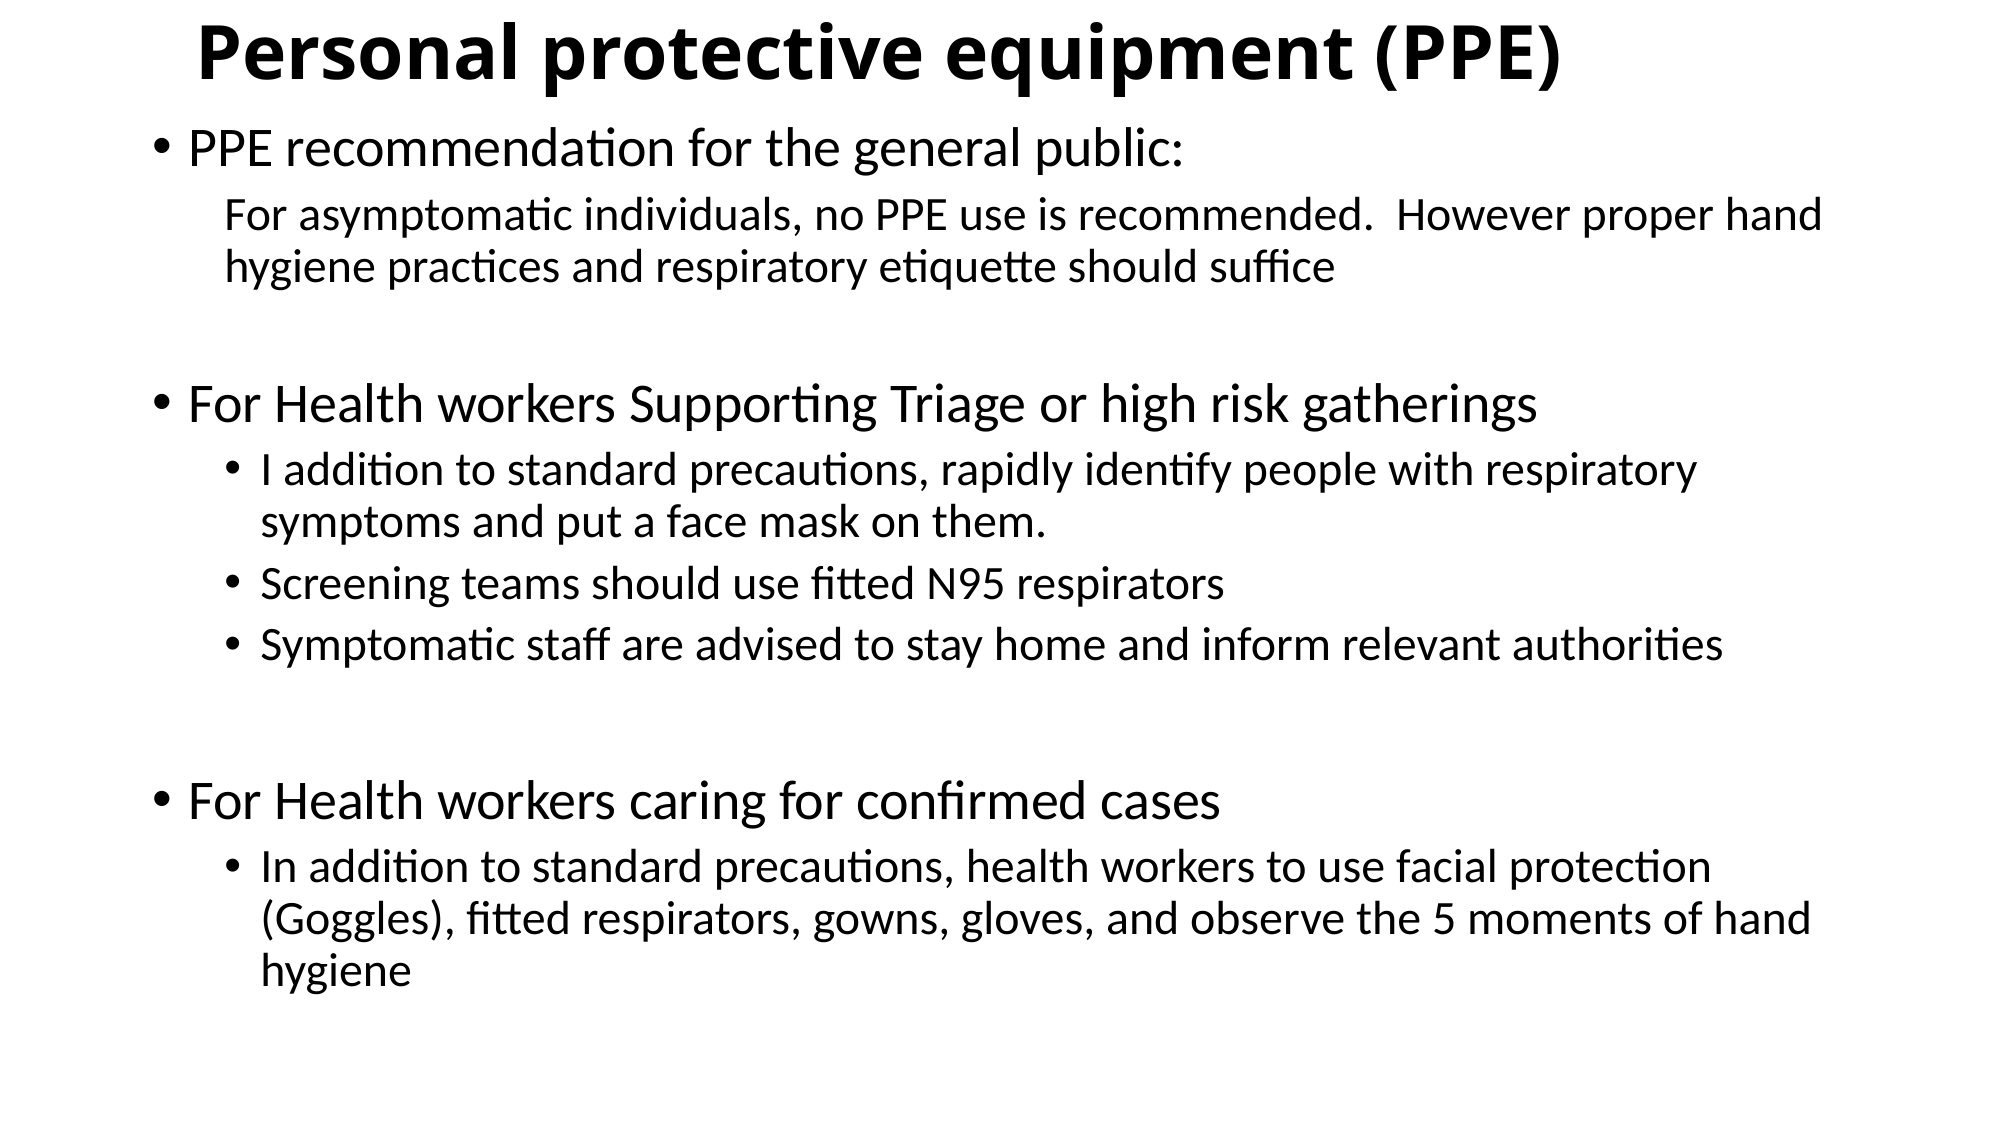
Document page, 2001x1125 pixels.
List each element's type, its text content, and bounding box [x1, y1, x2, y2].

title Personal protective equipment (PPE) [180, 0, 1663, 111]
list PPE recommendation for the general public: For asymptomatic individuals, no PPE use is recommended. However proper hand hygiene practices and respiratory etiquette should suffice For Health workers Supporting Triage or high risk gatherings I addition to standard precautions, rapidly identify people with respiratory symptoms and put a face mask on them. Screening teams should use fitted N95 respirators Symptomatic staff are advised to stay home and inform relevant authorities For Health workers caring for confirmed cases In addition to standard precautions, health workers to use facial protection (Goggles), fitted respirators, gowns, gloves, and observe the 5 moments of hand hygiene [137, 111, 1863, 1014]
